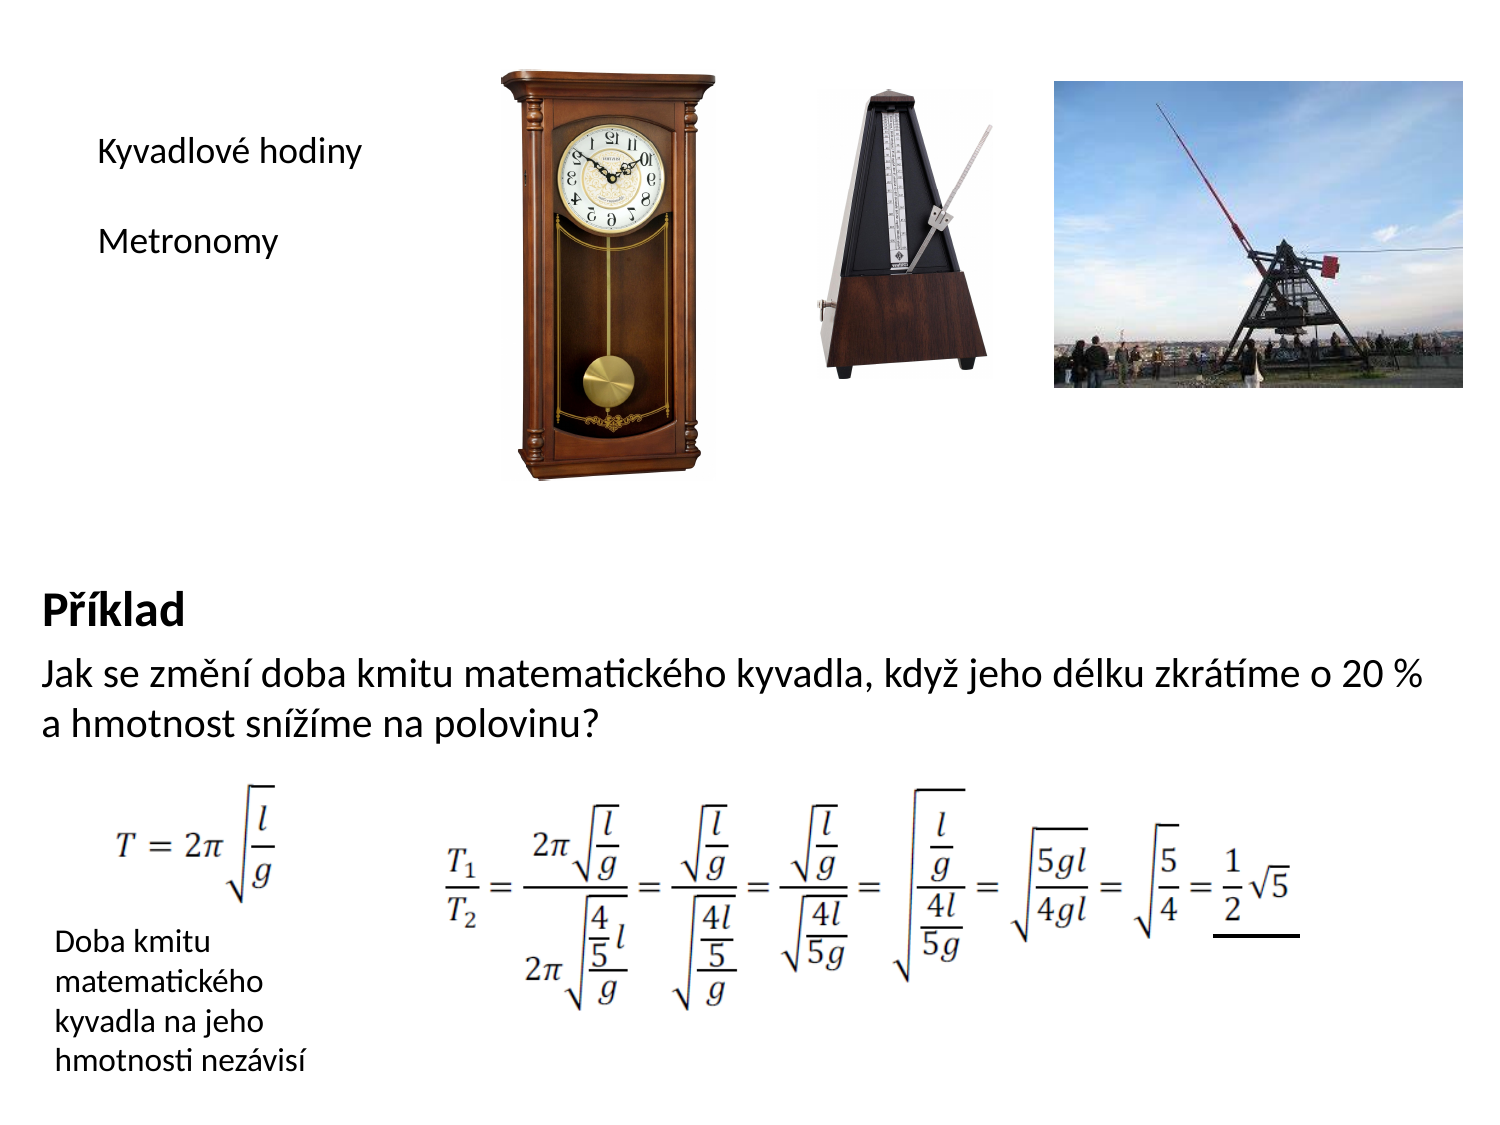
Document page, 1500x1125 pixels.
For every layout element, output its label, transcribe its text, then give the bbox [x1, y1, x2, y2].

text_box Příklad [27, 569, 202, 644]
picture [414, 779, 1324, 1023]
picture [817, 89, 993, 379]
text_box Doba kmitu matematického kyvadla na jeho hmotnosti nezávisí [39, 911, 355, 1086]
text_box Kyvadlové hodiny Metronomy [83, 118, 378, 269]
picture [104, 779, 290, 907]
text_box Jak se změní doba kmitu matematického kyvadla, když jeho délku zkrátíme o 20 % a hmotnost snížíme na polovinu? [26, 638, 1463, 754]
picture [1054, 81, 1463, 388]
picture [501, 69, 716, 481]
